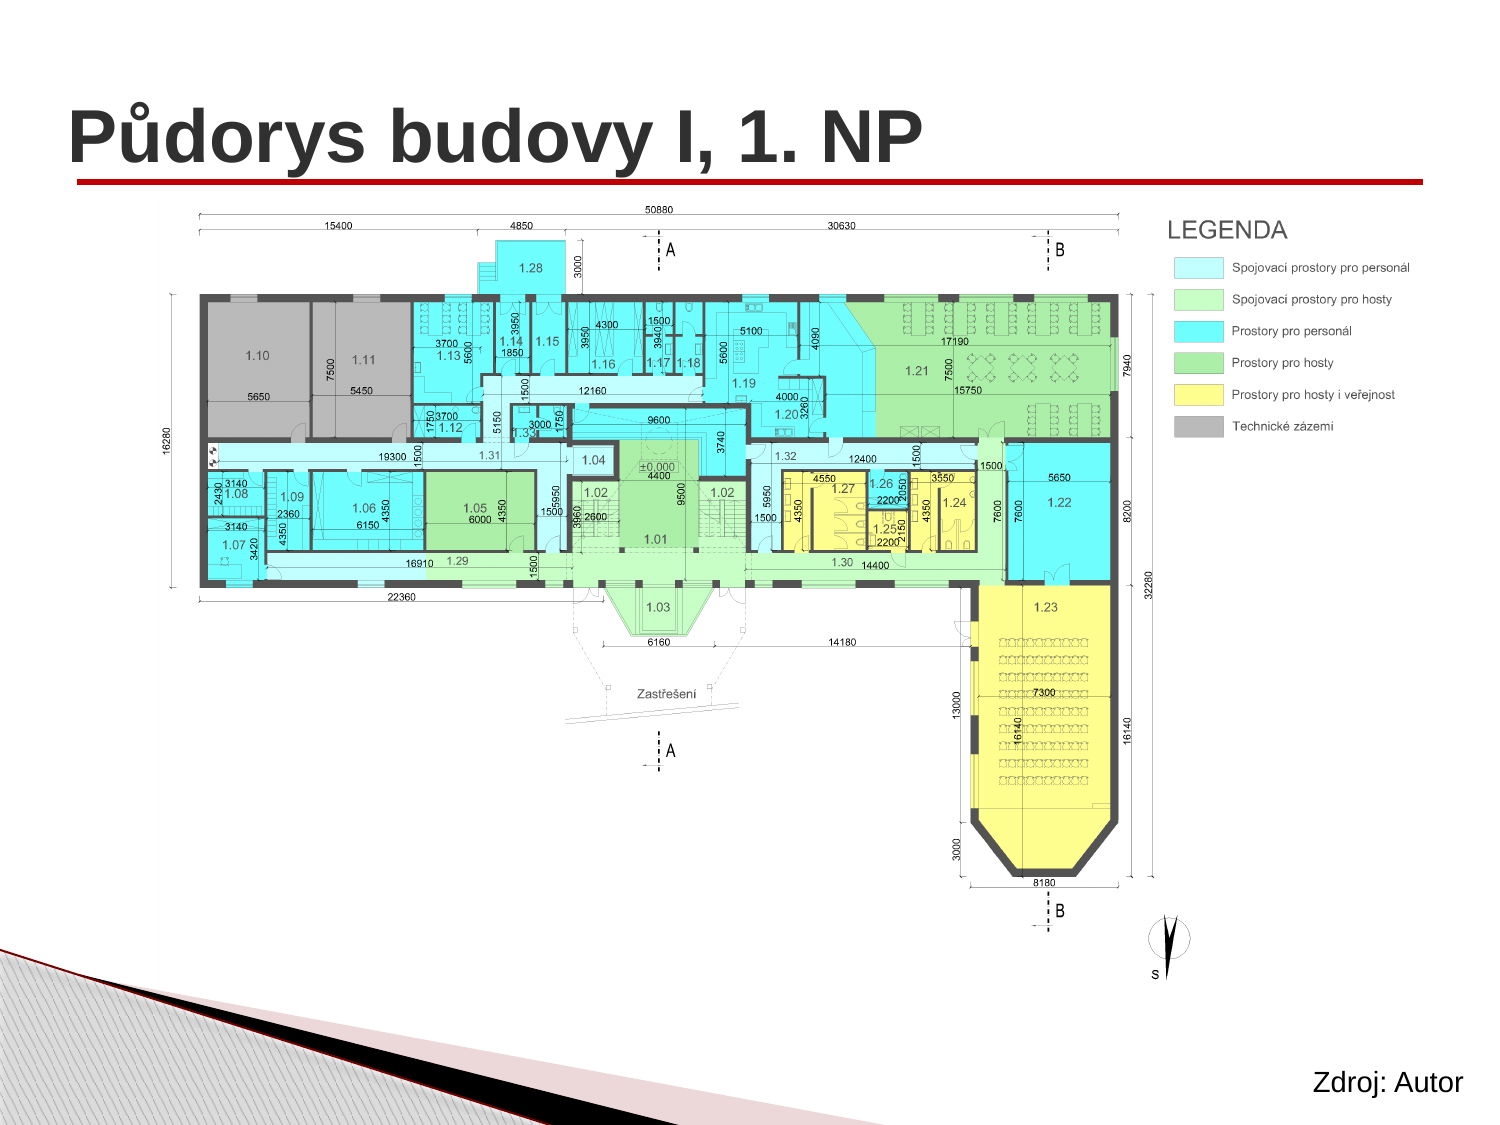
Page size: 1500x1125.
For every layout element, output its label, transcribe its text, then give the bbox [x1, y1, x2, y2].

title Půdorys budovy I, 1. NP [53, 45, 1424, 220]
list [156, 195, 1424, 989]
text_box Zdroj: Autor [1280, 1055, 1496, 1122]
